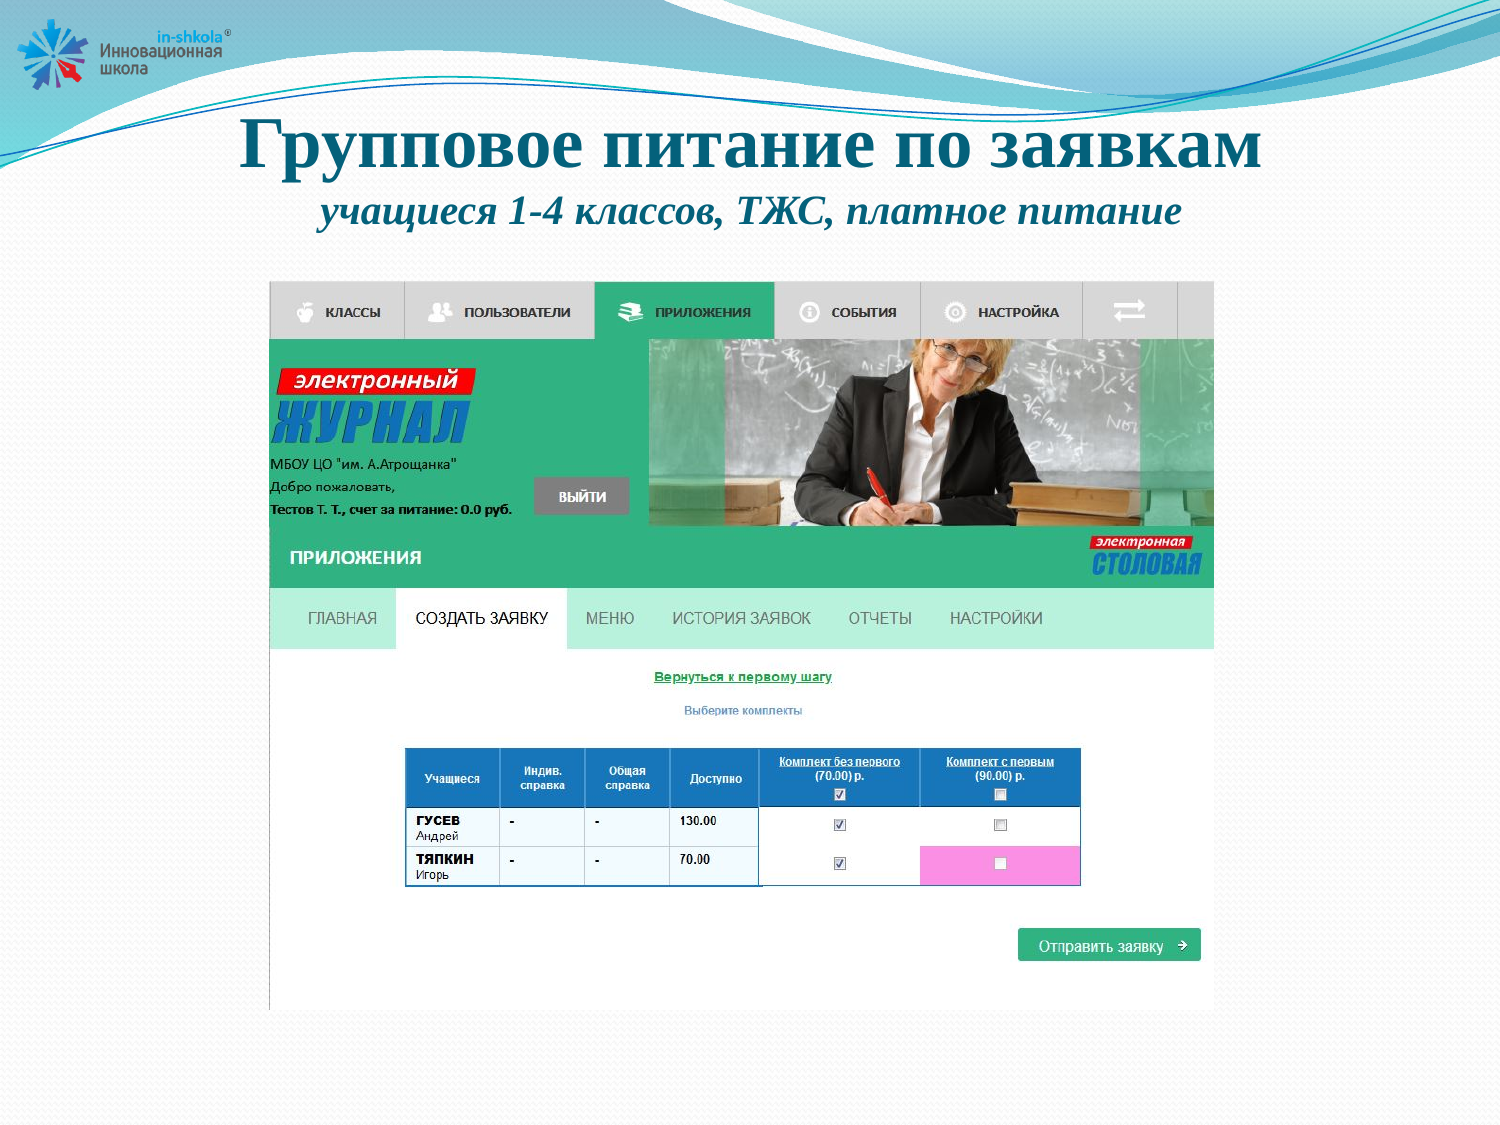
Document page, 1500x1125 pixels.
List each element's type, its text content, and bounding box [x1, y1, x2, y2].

picture [17, 18, 231, 90]
text_box [76, 66, 236, 103]
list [269, 280, 1215, 1010]
title Групповое питание по заявкам учащиеся 1-4 классов, ТЖС, платное питание [76, 66, 1427, 254]
